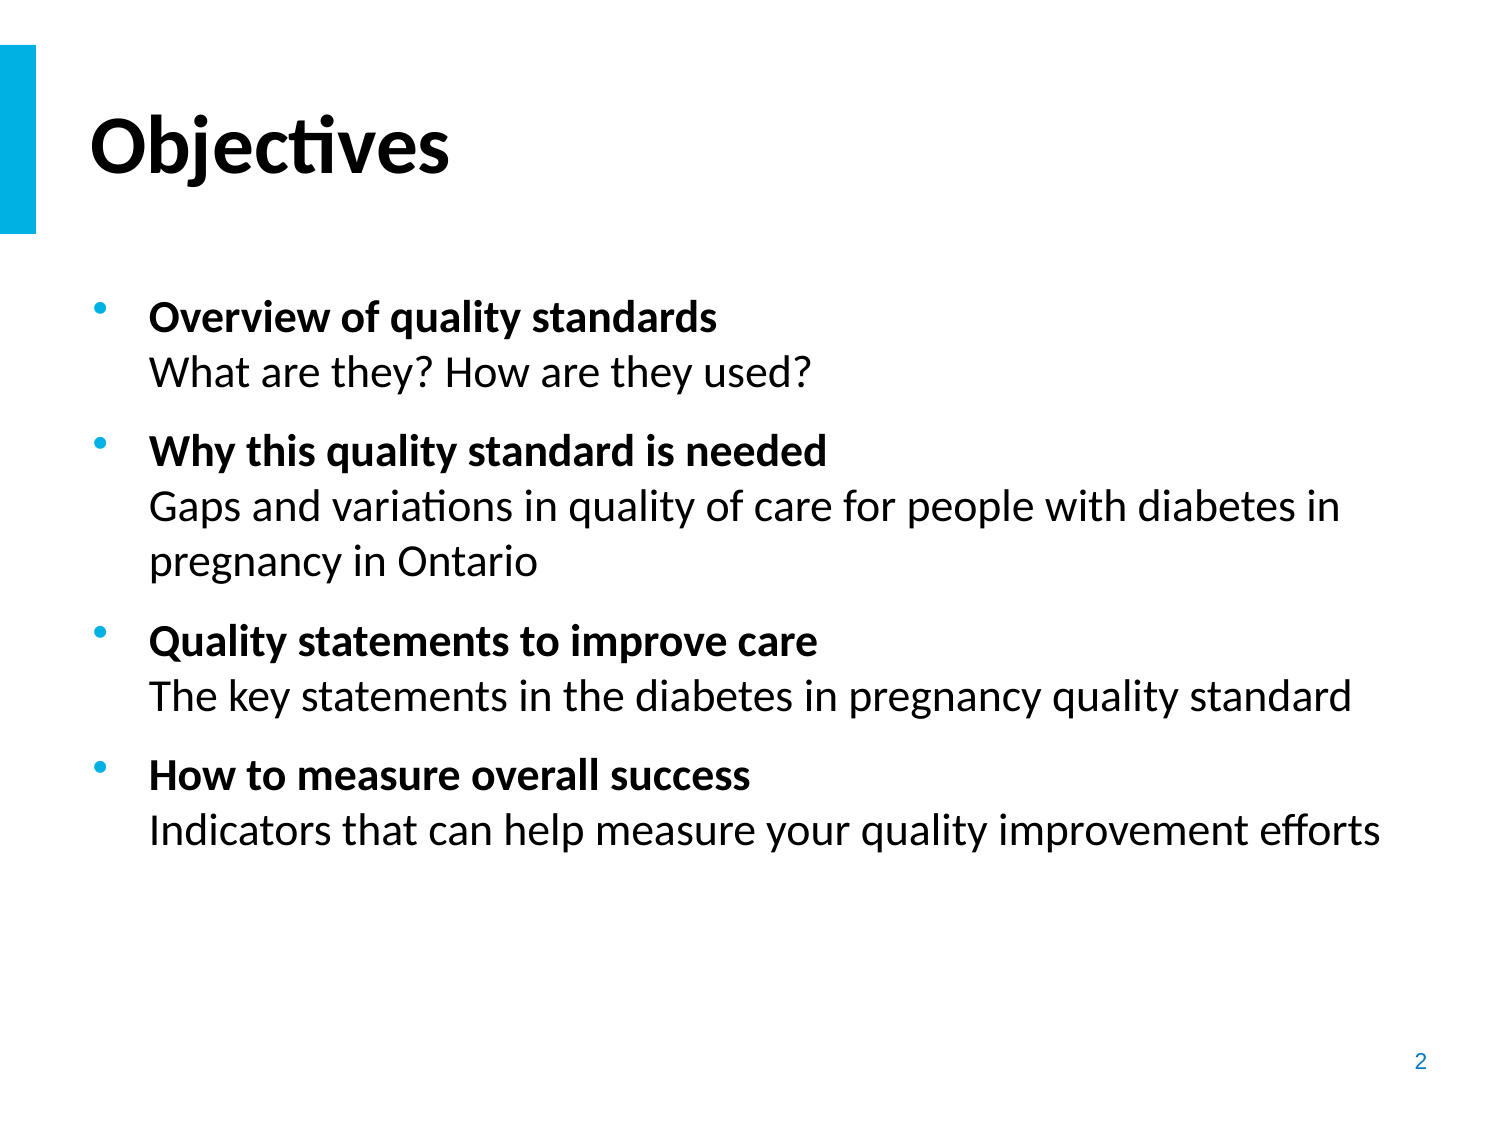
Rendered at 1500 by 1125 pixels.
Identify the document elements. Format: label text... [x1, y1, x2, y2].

list Overview of quality standards What are they? How are they used?​ Why this quality standard is needed Gaps and variations in quality of care for people with diabetes in pregnancy in Ontario Quality statements to improve care The key statements in the diabetes in pregnancy quality standard How to measure overall success Indicators that can help measure your quality improvement efforts [75, 278, 1425, 976]
title Objectives [75, 45, 1428, 237]
